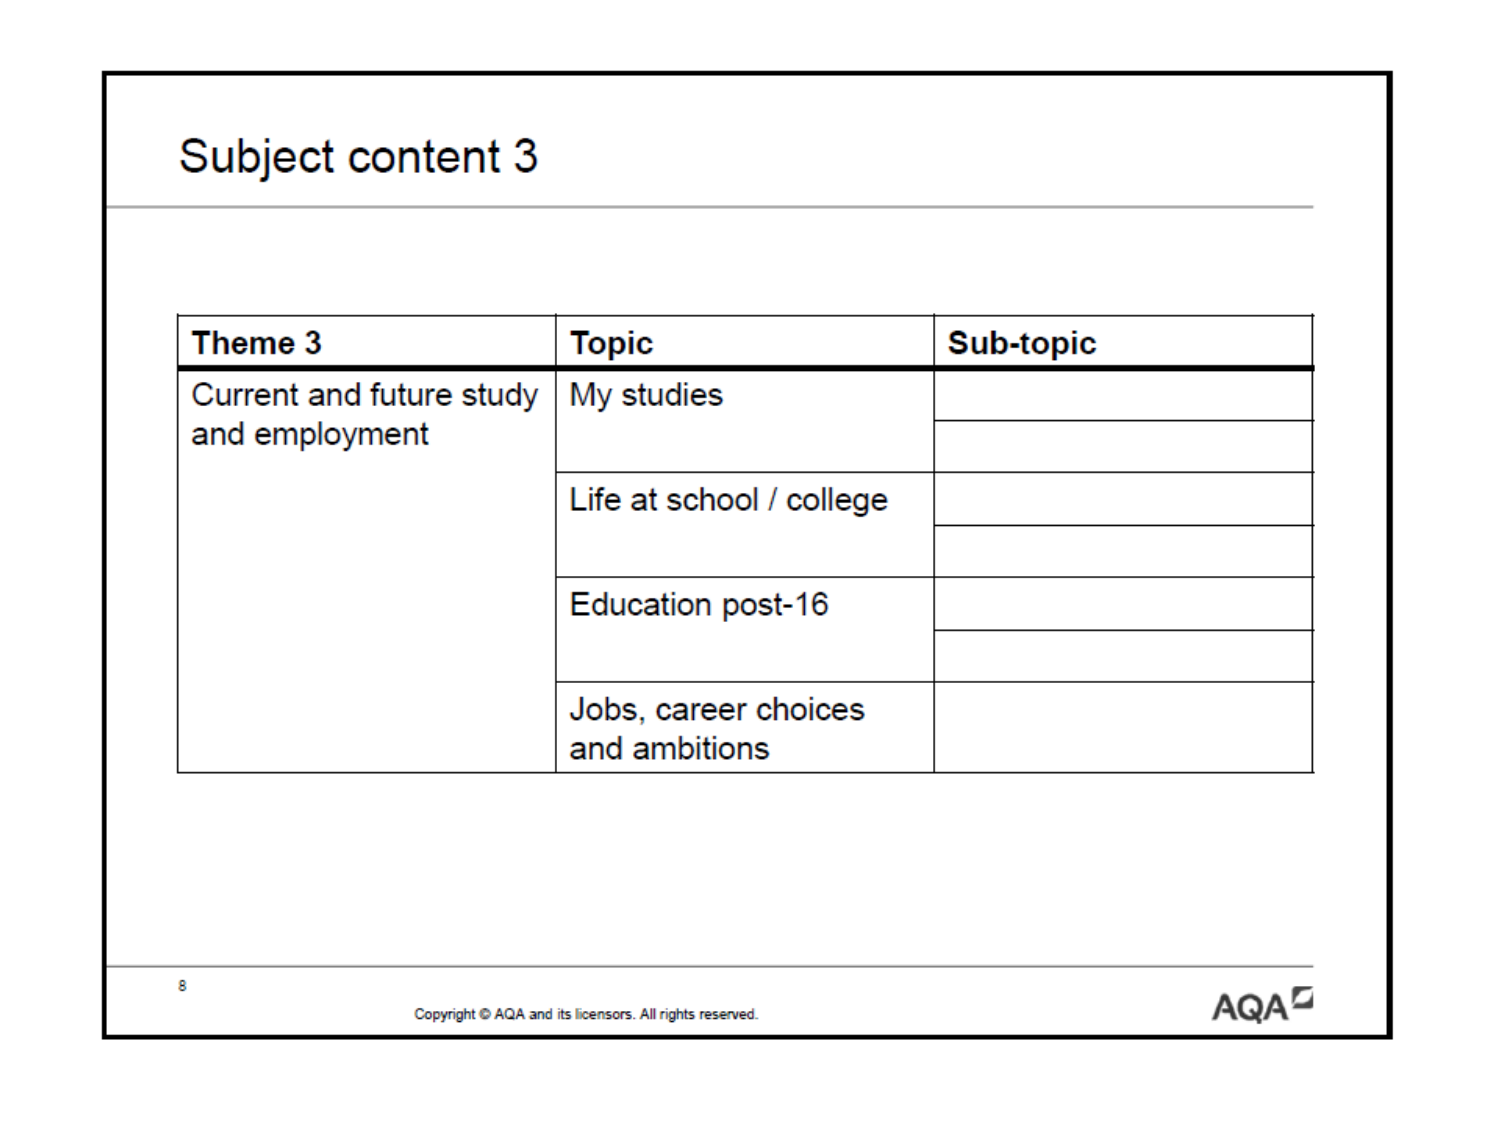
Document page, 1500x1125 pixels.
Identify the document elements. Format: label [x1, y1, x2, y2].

picture [85, 68, 1415, 1057]
